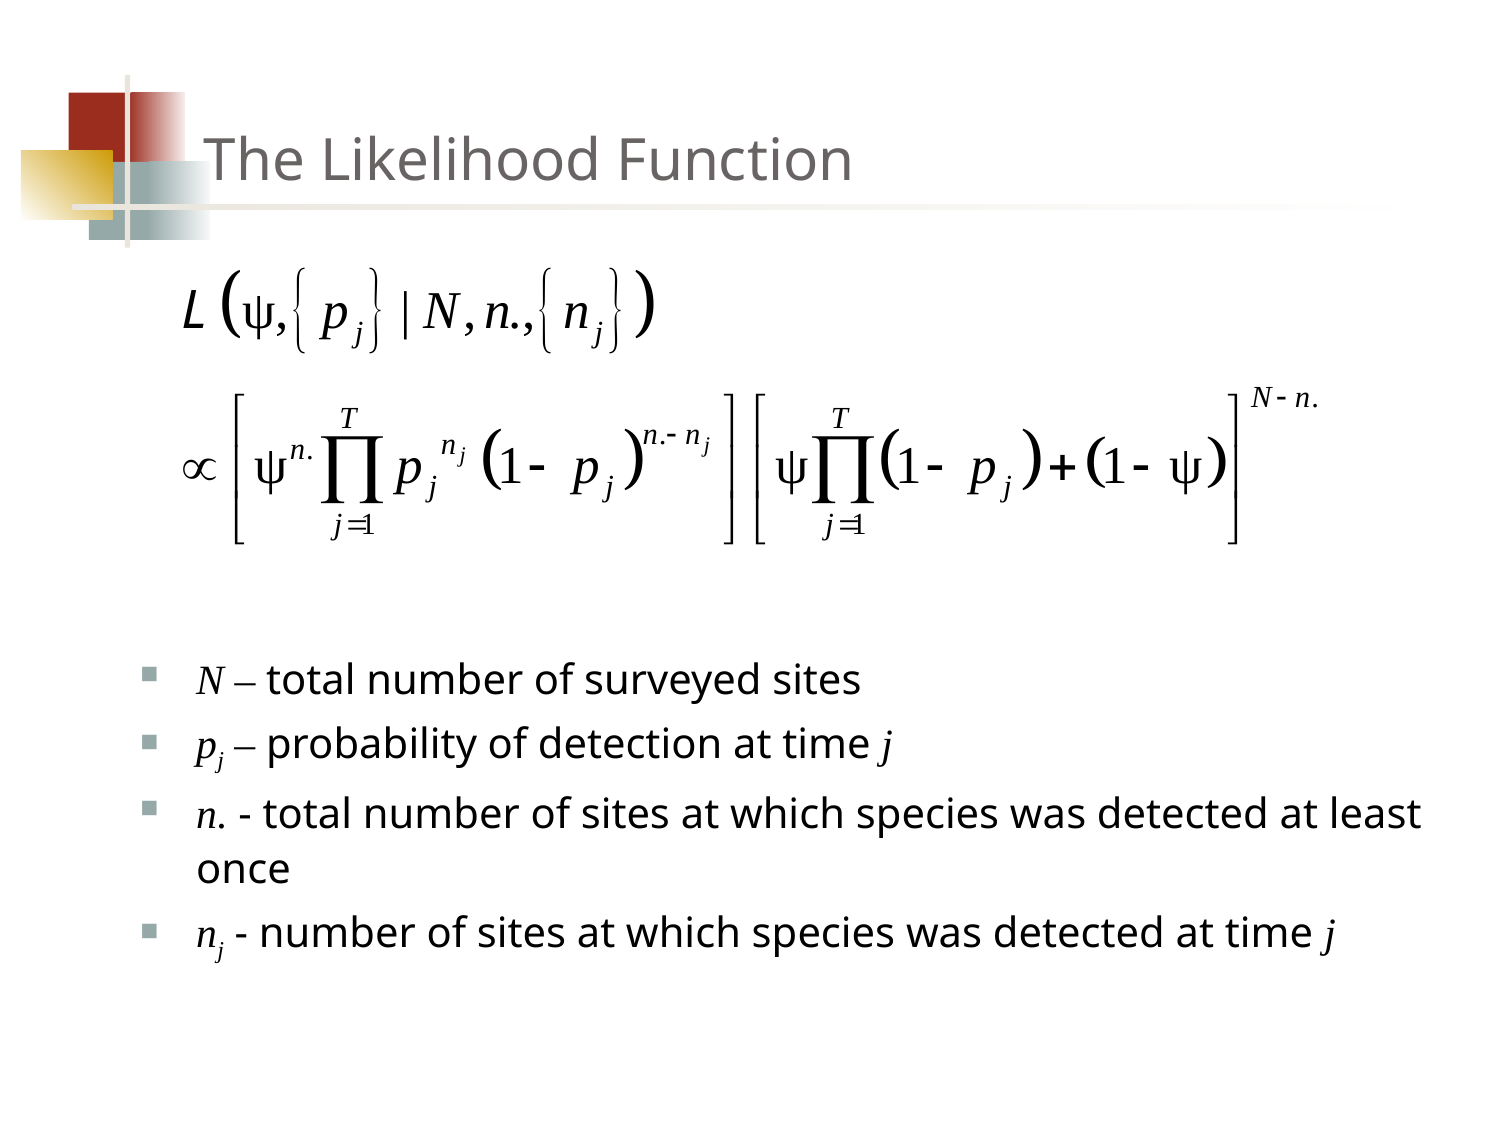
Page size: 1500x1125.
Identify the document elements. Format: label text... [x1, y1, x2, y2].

list N – total number of surveyed sites pj – probability of detection at time j n. - total number of sites at which species was detected at least once nj - number of sites at which species was detected at time j [124, 640, 1470, 1007]
title The Likelihood Function [188, 34, 1468, 201]
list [174, 262, 1326, 556]
